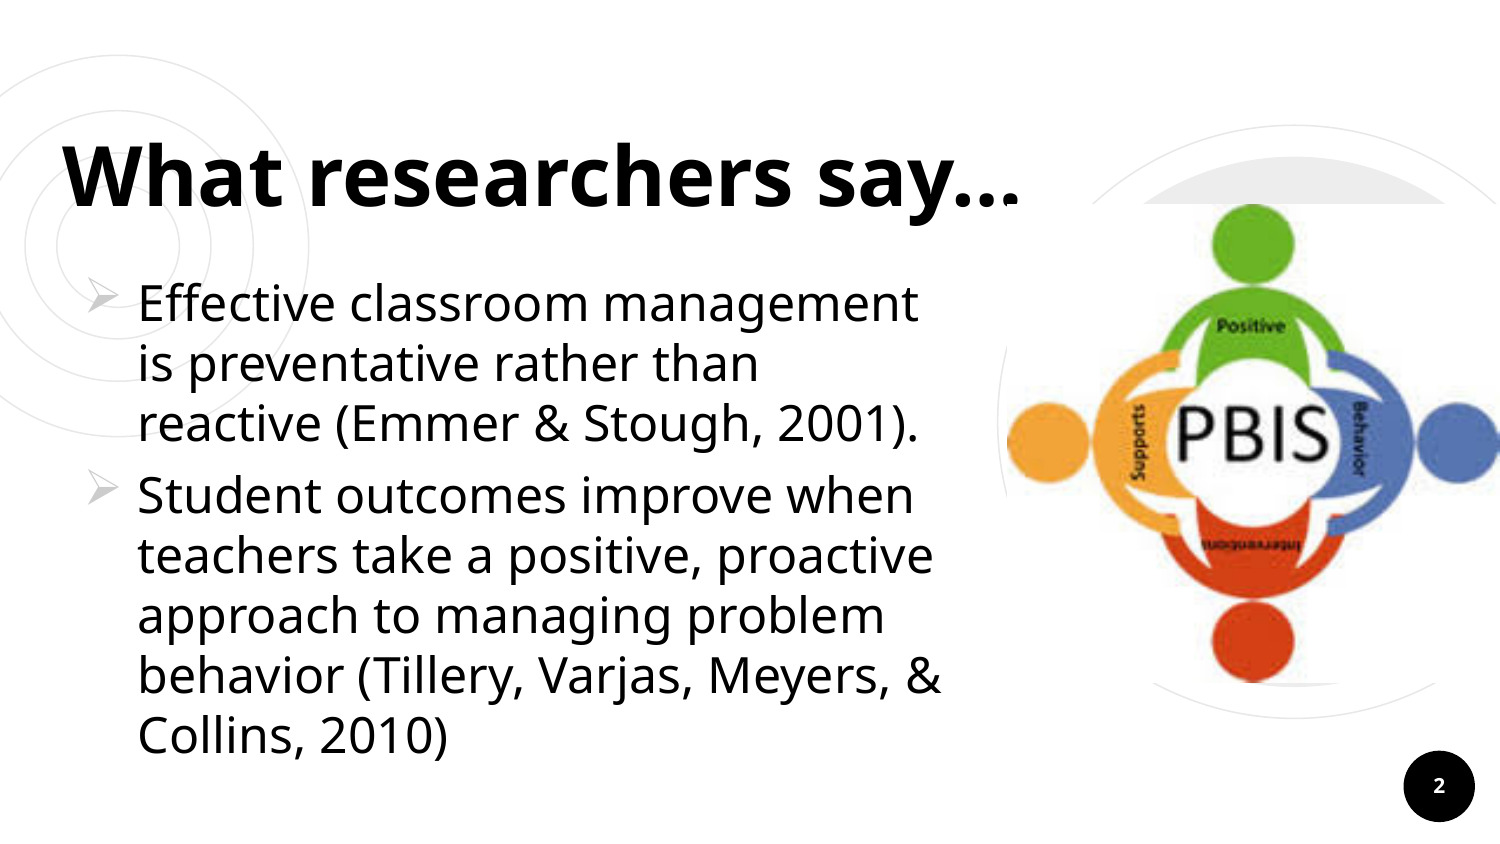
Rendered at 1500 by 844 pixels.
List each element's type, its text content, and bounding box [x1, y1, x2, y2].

title What researchers say… [47, 46, 1154, 239]
slide_number 2 [1403, 750, 1475, 823]
list Effective classroom management is preventative rather than reactive (Emmer & Stough, 2001). Student outcomes improve when teachers take a positive, proactive approach to managing problem behavior (Tillery, Varjas, Meyers, & Collins, 2010) [47, 256, 961, 751]
picture [1006, 204, 1500, 683]
